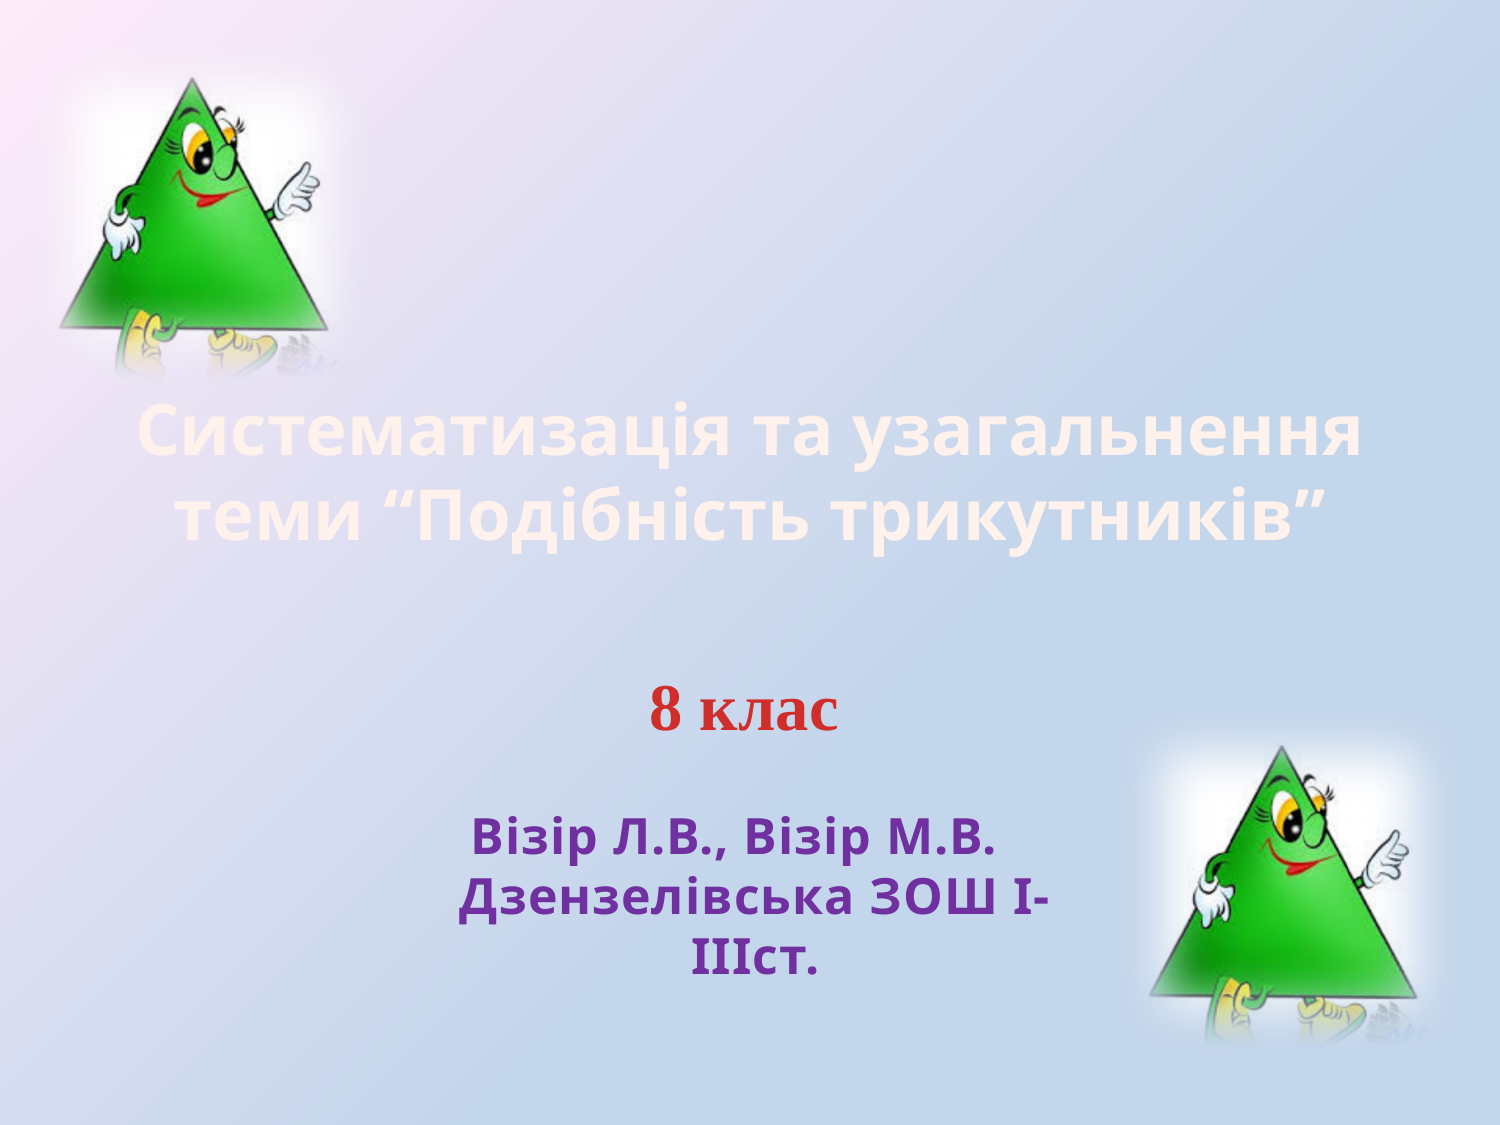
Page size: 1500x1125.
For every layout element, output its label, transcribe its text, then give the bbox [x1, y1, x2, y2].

picture [23, 34, 376, 387]
picture [1113, 702, 1466, 1055]
subtitle [225, 637, 1275, 925]
text_box 8 клас [609, 656, 880, 752]
title Систематизація та узагальнення теми “Подібність трикутників” [112, 349, 1388, 591]
text_box Візір Л.В., Візір М.В. Дзензелівська ЗОШ І-ІІІст. [410, 796, 1102, 992]
